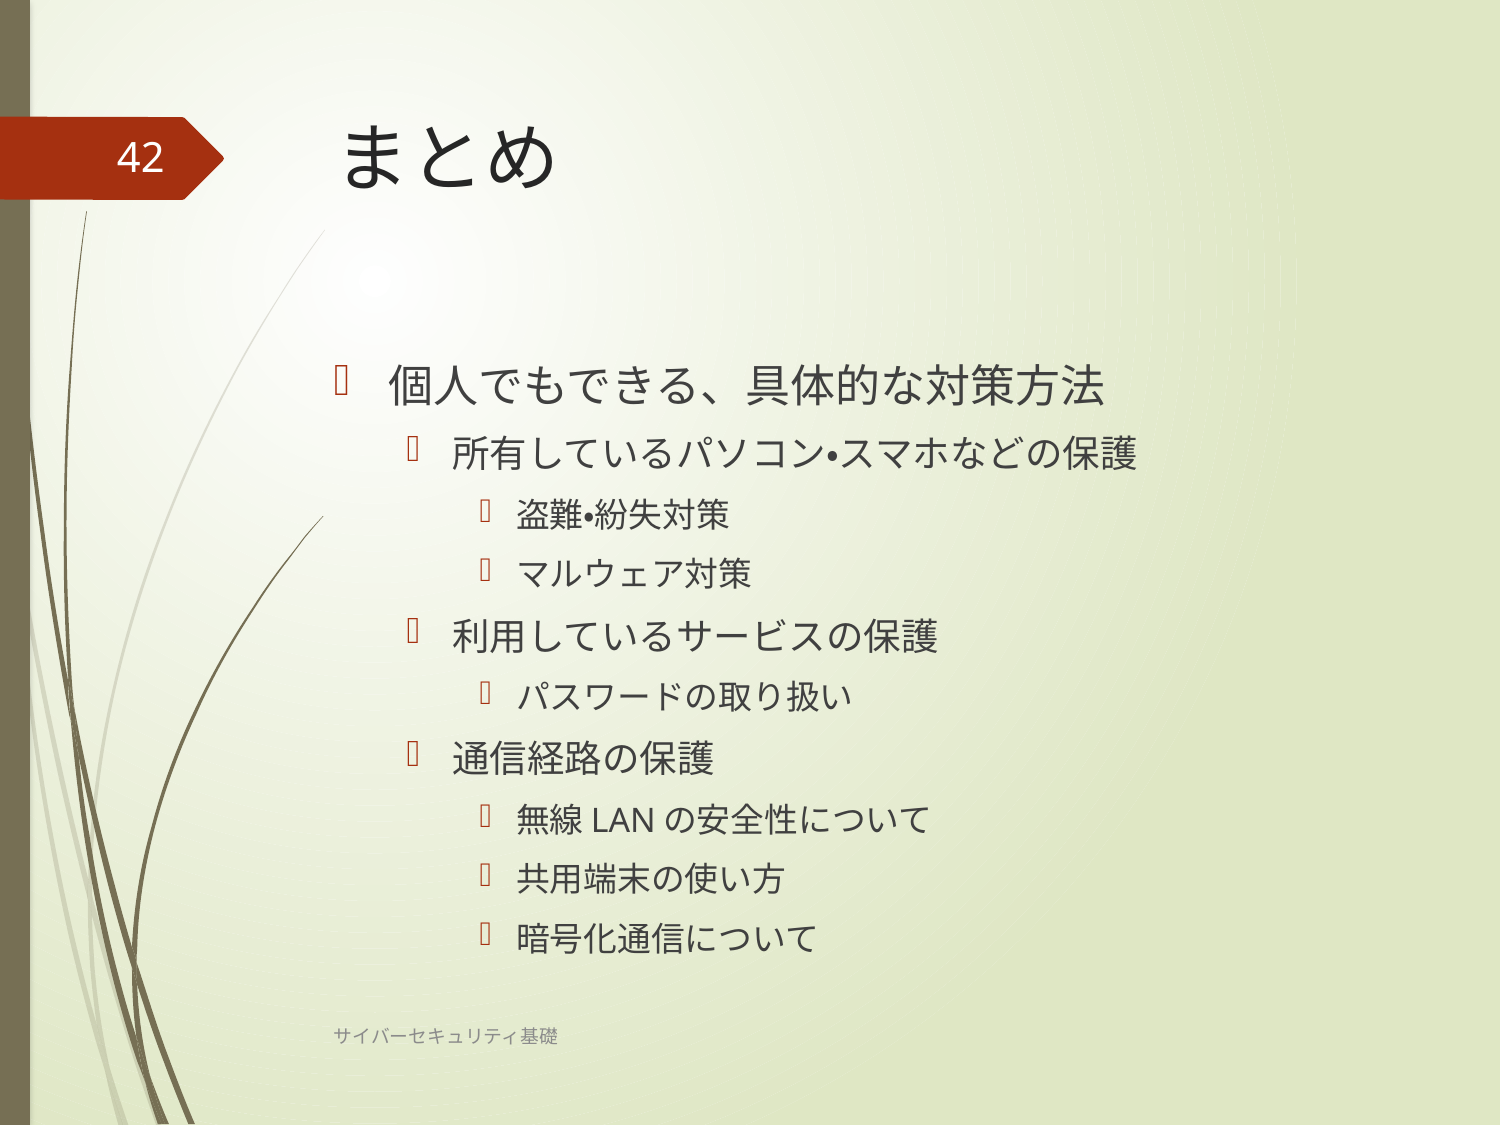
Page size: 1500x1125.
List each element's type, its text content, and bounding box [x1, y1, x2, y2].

title まとめ [319, 102, 1400, 313]
footer サイバーセキュリティ基礎 [318, 1006, 1257, 1067]
list 個人でもできる、具体的な対策方法 所有しているパソコン・スマホなどの保護 盗難・紛失対策 マルウェア対策 利用しているサービスの保護 パスワードの取り扱い 通信経路の保護 無線LANの安全性について 共用端末の使い方 暗号化通信について [318, 350, 1400, 970]
slide_number 42 [83, 129, 180, 190]
